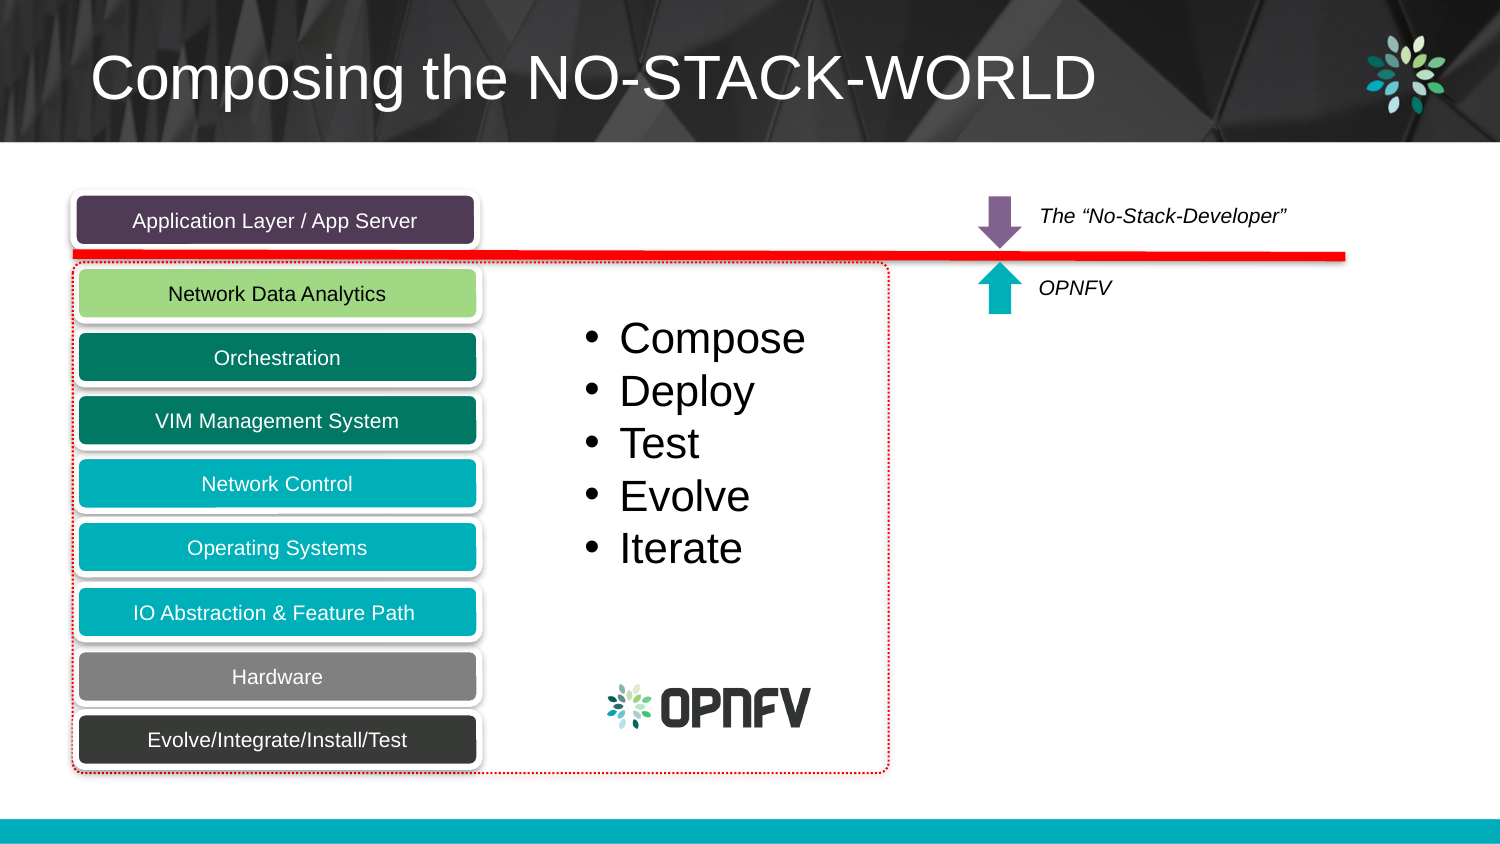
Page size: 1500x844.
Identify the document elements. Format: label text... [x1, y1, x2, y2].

text_box Application Layer / App Server [70, 189, 481, 249]
text_box [975, 194, 1025, 251]
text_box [72, 261, 1128, 774]
title Composing the NO-STACK-WORLD [75, 28, 1425, 122]
picture [0, 0, 1500, 844]
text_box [72, 253, 1346, 257]
text_box The “No-Stack-Developer” [1024, 195, 1302, 236]
